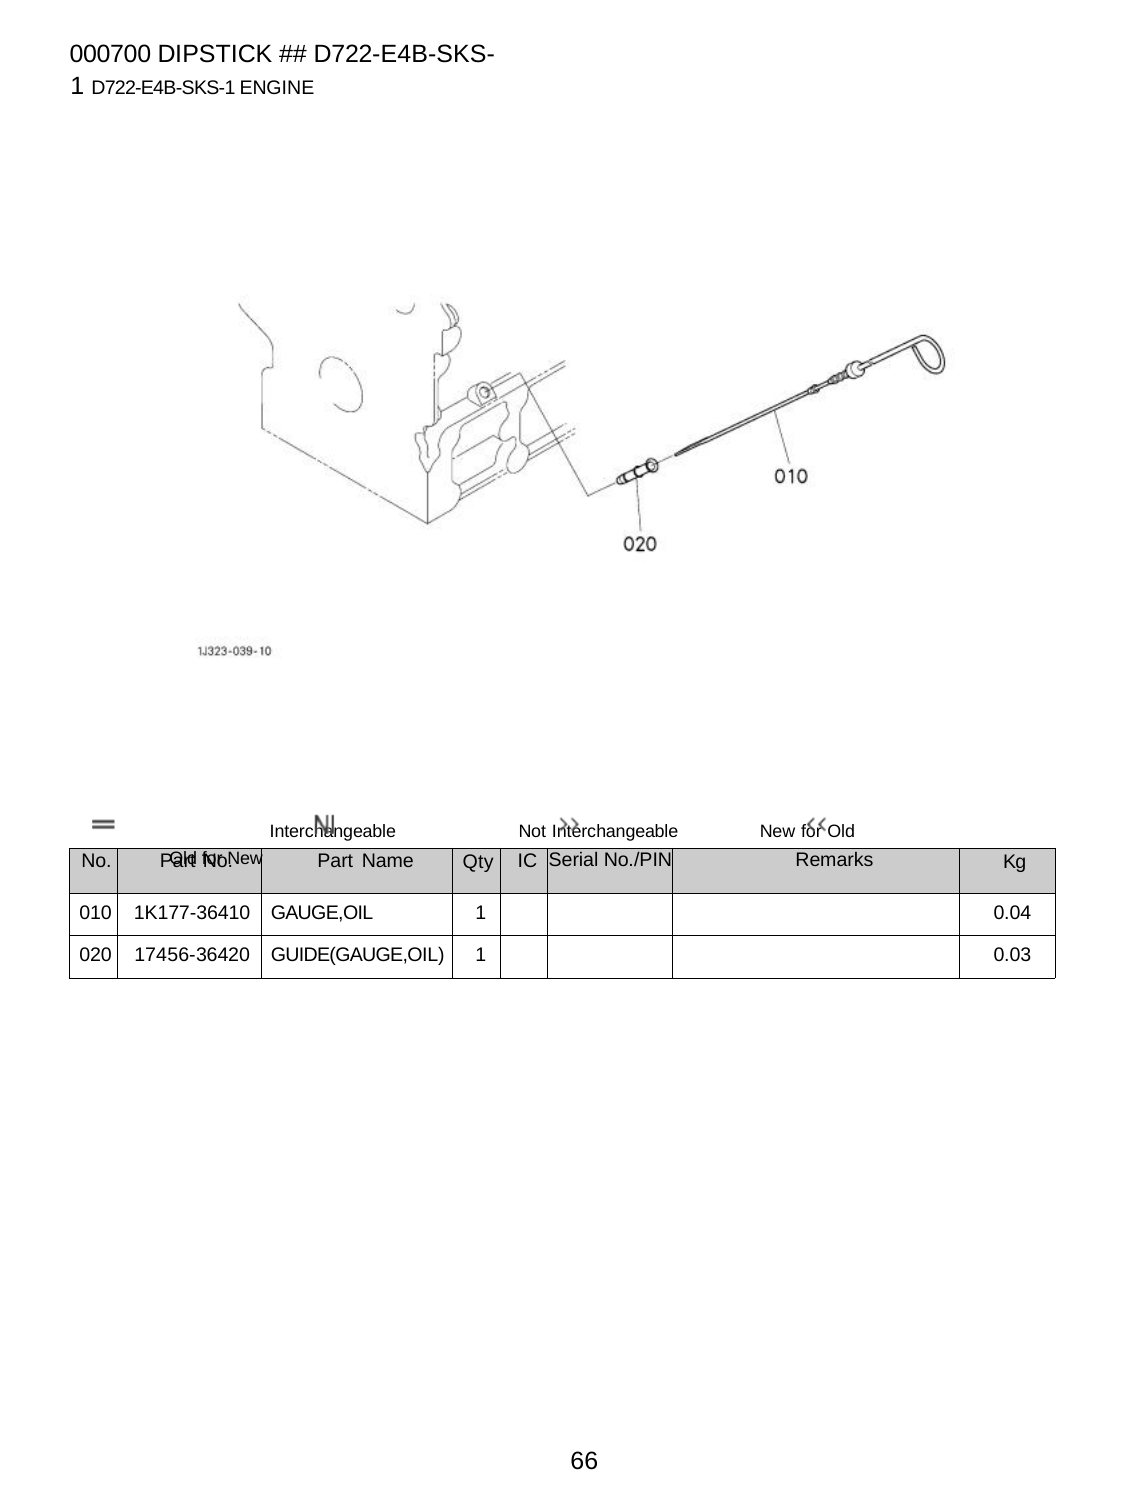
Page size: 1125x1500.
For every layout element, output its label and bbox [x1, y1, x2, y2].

table_cell [118, 936, 261, 978]
text_box [89, 810, 956, 839]
picture [312, 812, 337, 837]
table_cell [70, 936, 117, 978]
table_cell [673, 936, 959, 978]
table_cell [262, 936, 452, 978]
table_header [70, 849, 117, 893]
table_cell [960, 894, 1055, 935]
table_cell [548, 936, 672, 978]
table_header [453, 849, 500, 893]
table_cell [453, 936, 500, 978]
picture [557, 812, 582, 837]
table_header [673, 849, 959, 893]
table_cell [673, 894, 959, 935]
table_cell [262, 894, 452, 935]
table_header [548, 849, 672, 893]
picture [804, 812, 829, 837]
table_cell [501, 936, 547, 978]
table_cell [960, 936, 1055, 978]
table_cell [118, 894, 261, 935]
picture [91, 812, 116, 837]
table_header [118, 849, 261, 893]
table_header [262, 849, 452, 893]
table_cell [548, 894, 672, 935]
table_header [960, 849, 1055, 893]
table_cell [501, 894, 547, 935]
picture [132, 124, 988, 746]
table_header [501, 849, 547, 893]
table_cell [453, 894, 500, 935]
text_box [555, 1437, 931, 1483]
table_cell [70, 894, 117, 935]
text_box [67, 34, 508, 94]
